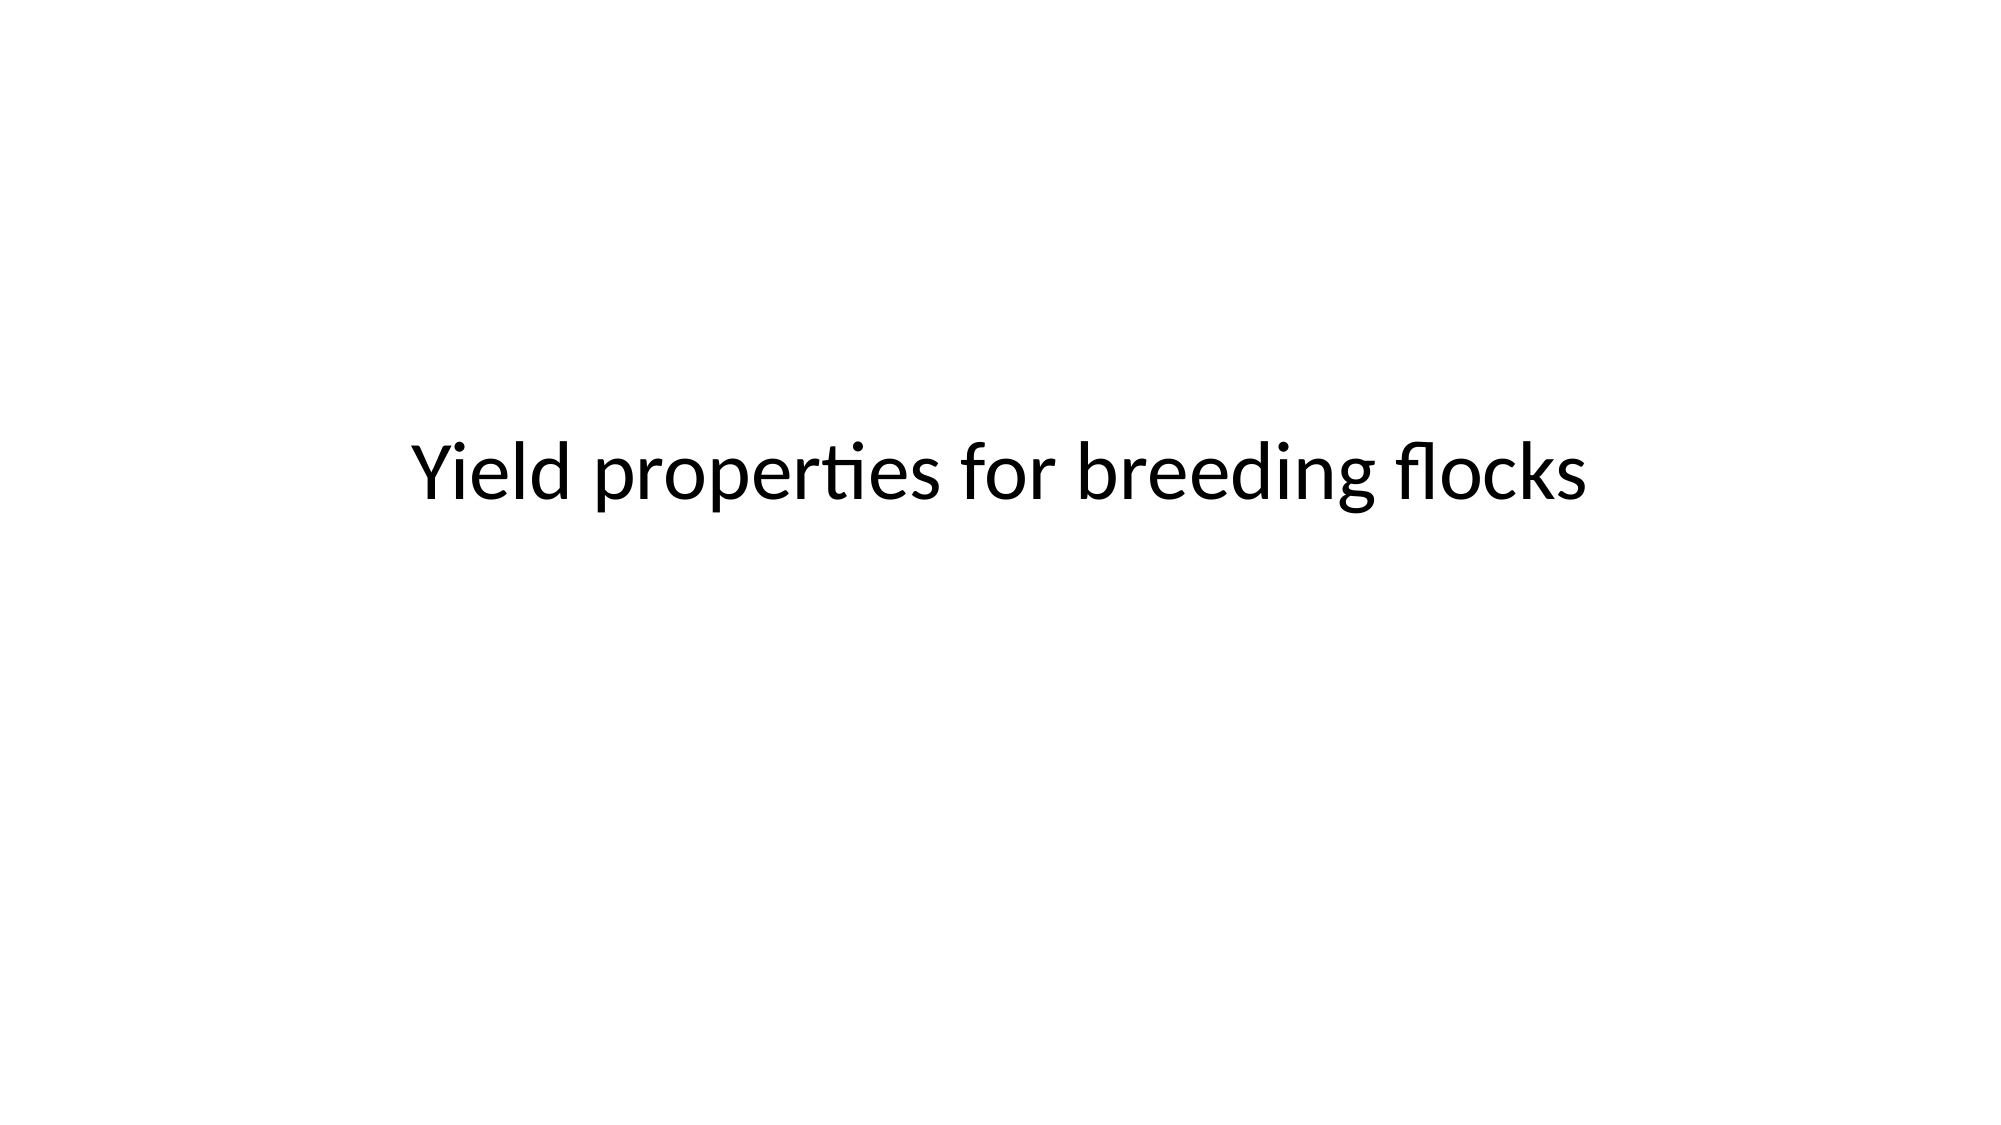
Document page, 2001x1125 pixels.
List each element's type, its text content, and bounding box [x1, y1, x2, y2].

list Yield properties for breeding flocks [137, 299, 1863, 1014]
